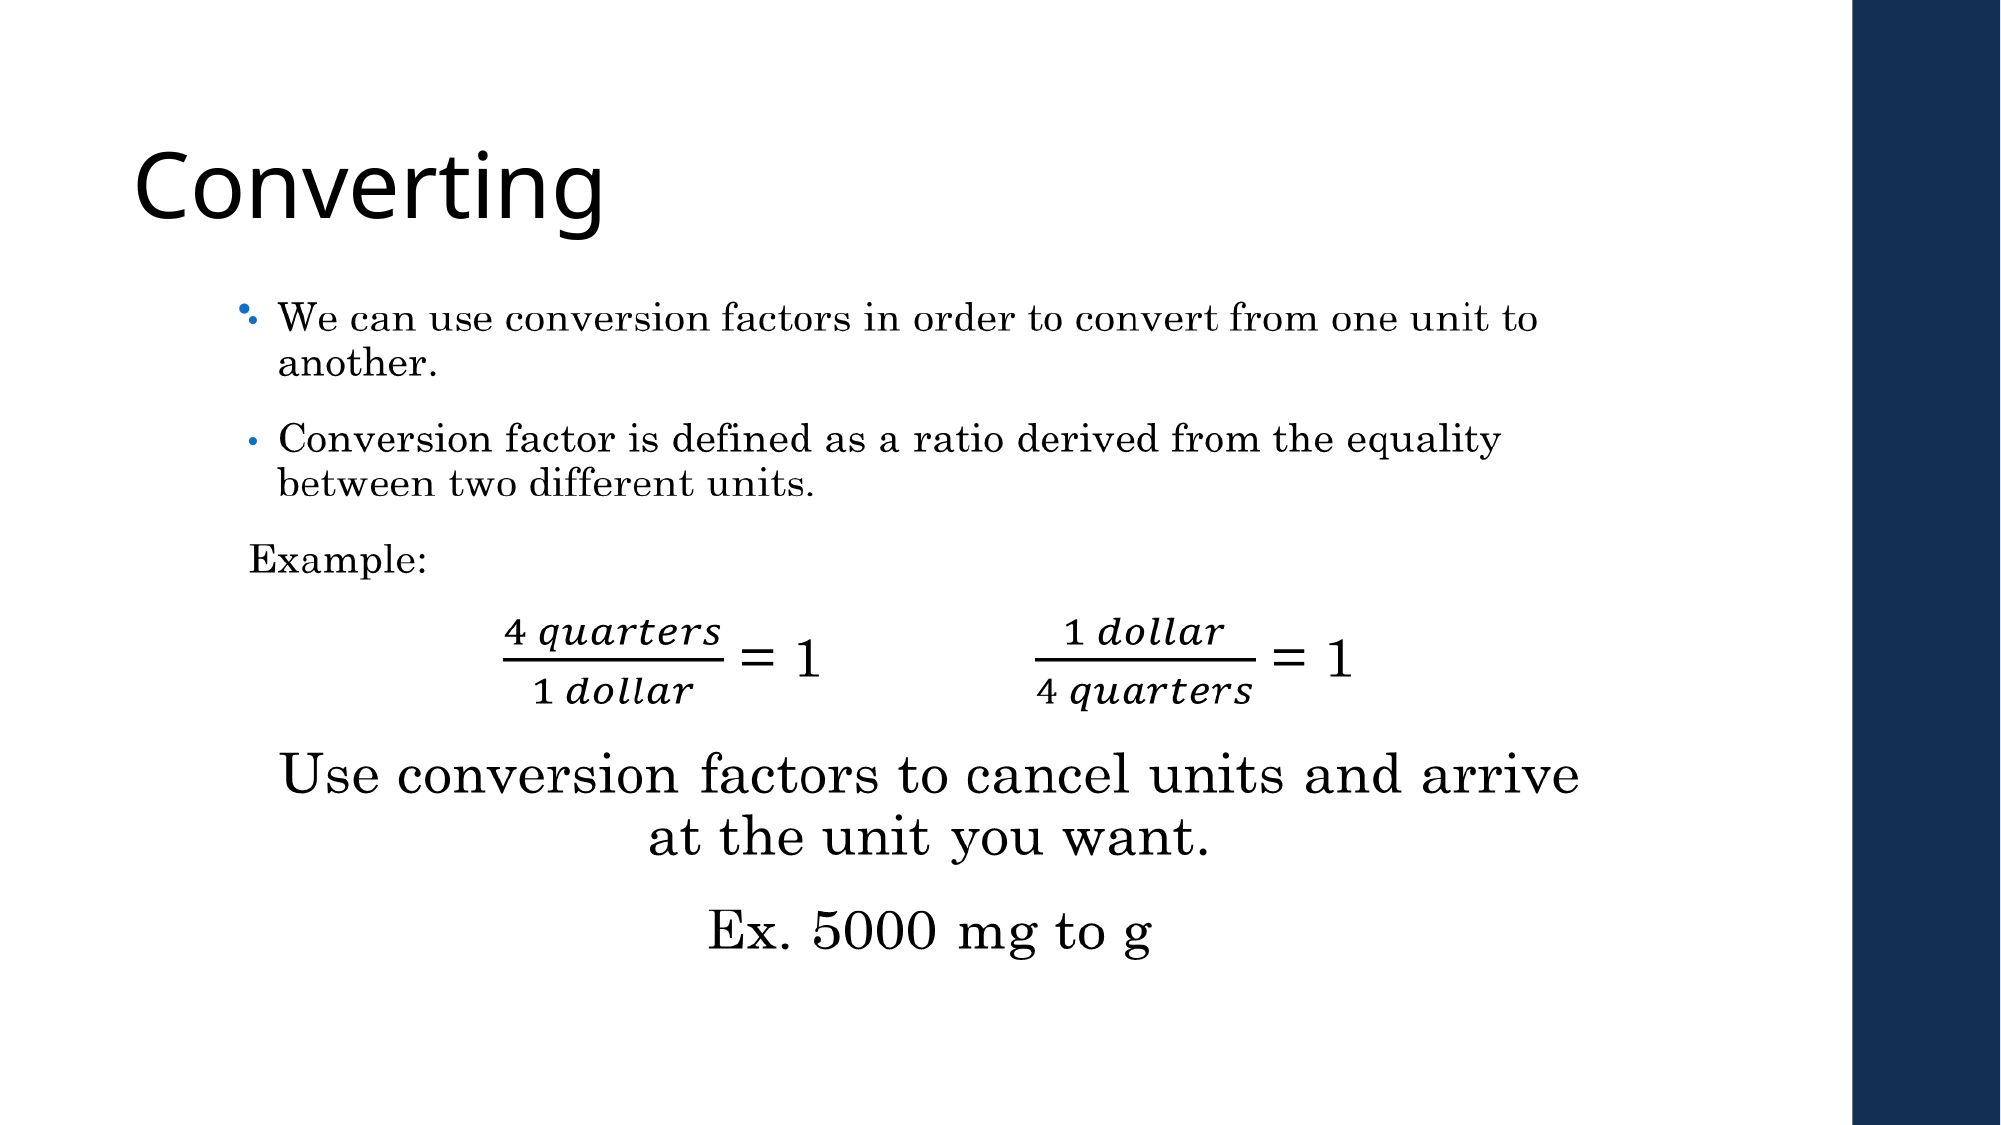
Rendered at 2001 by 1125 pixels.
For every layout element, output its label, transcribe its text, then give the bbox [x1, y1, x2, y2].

list [222, 280, 1633, 995]
title Converting [116, 28, 1707, 246]
